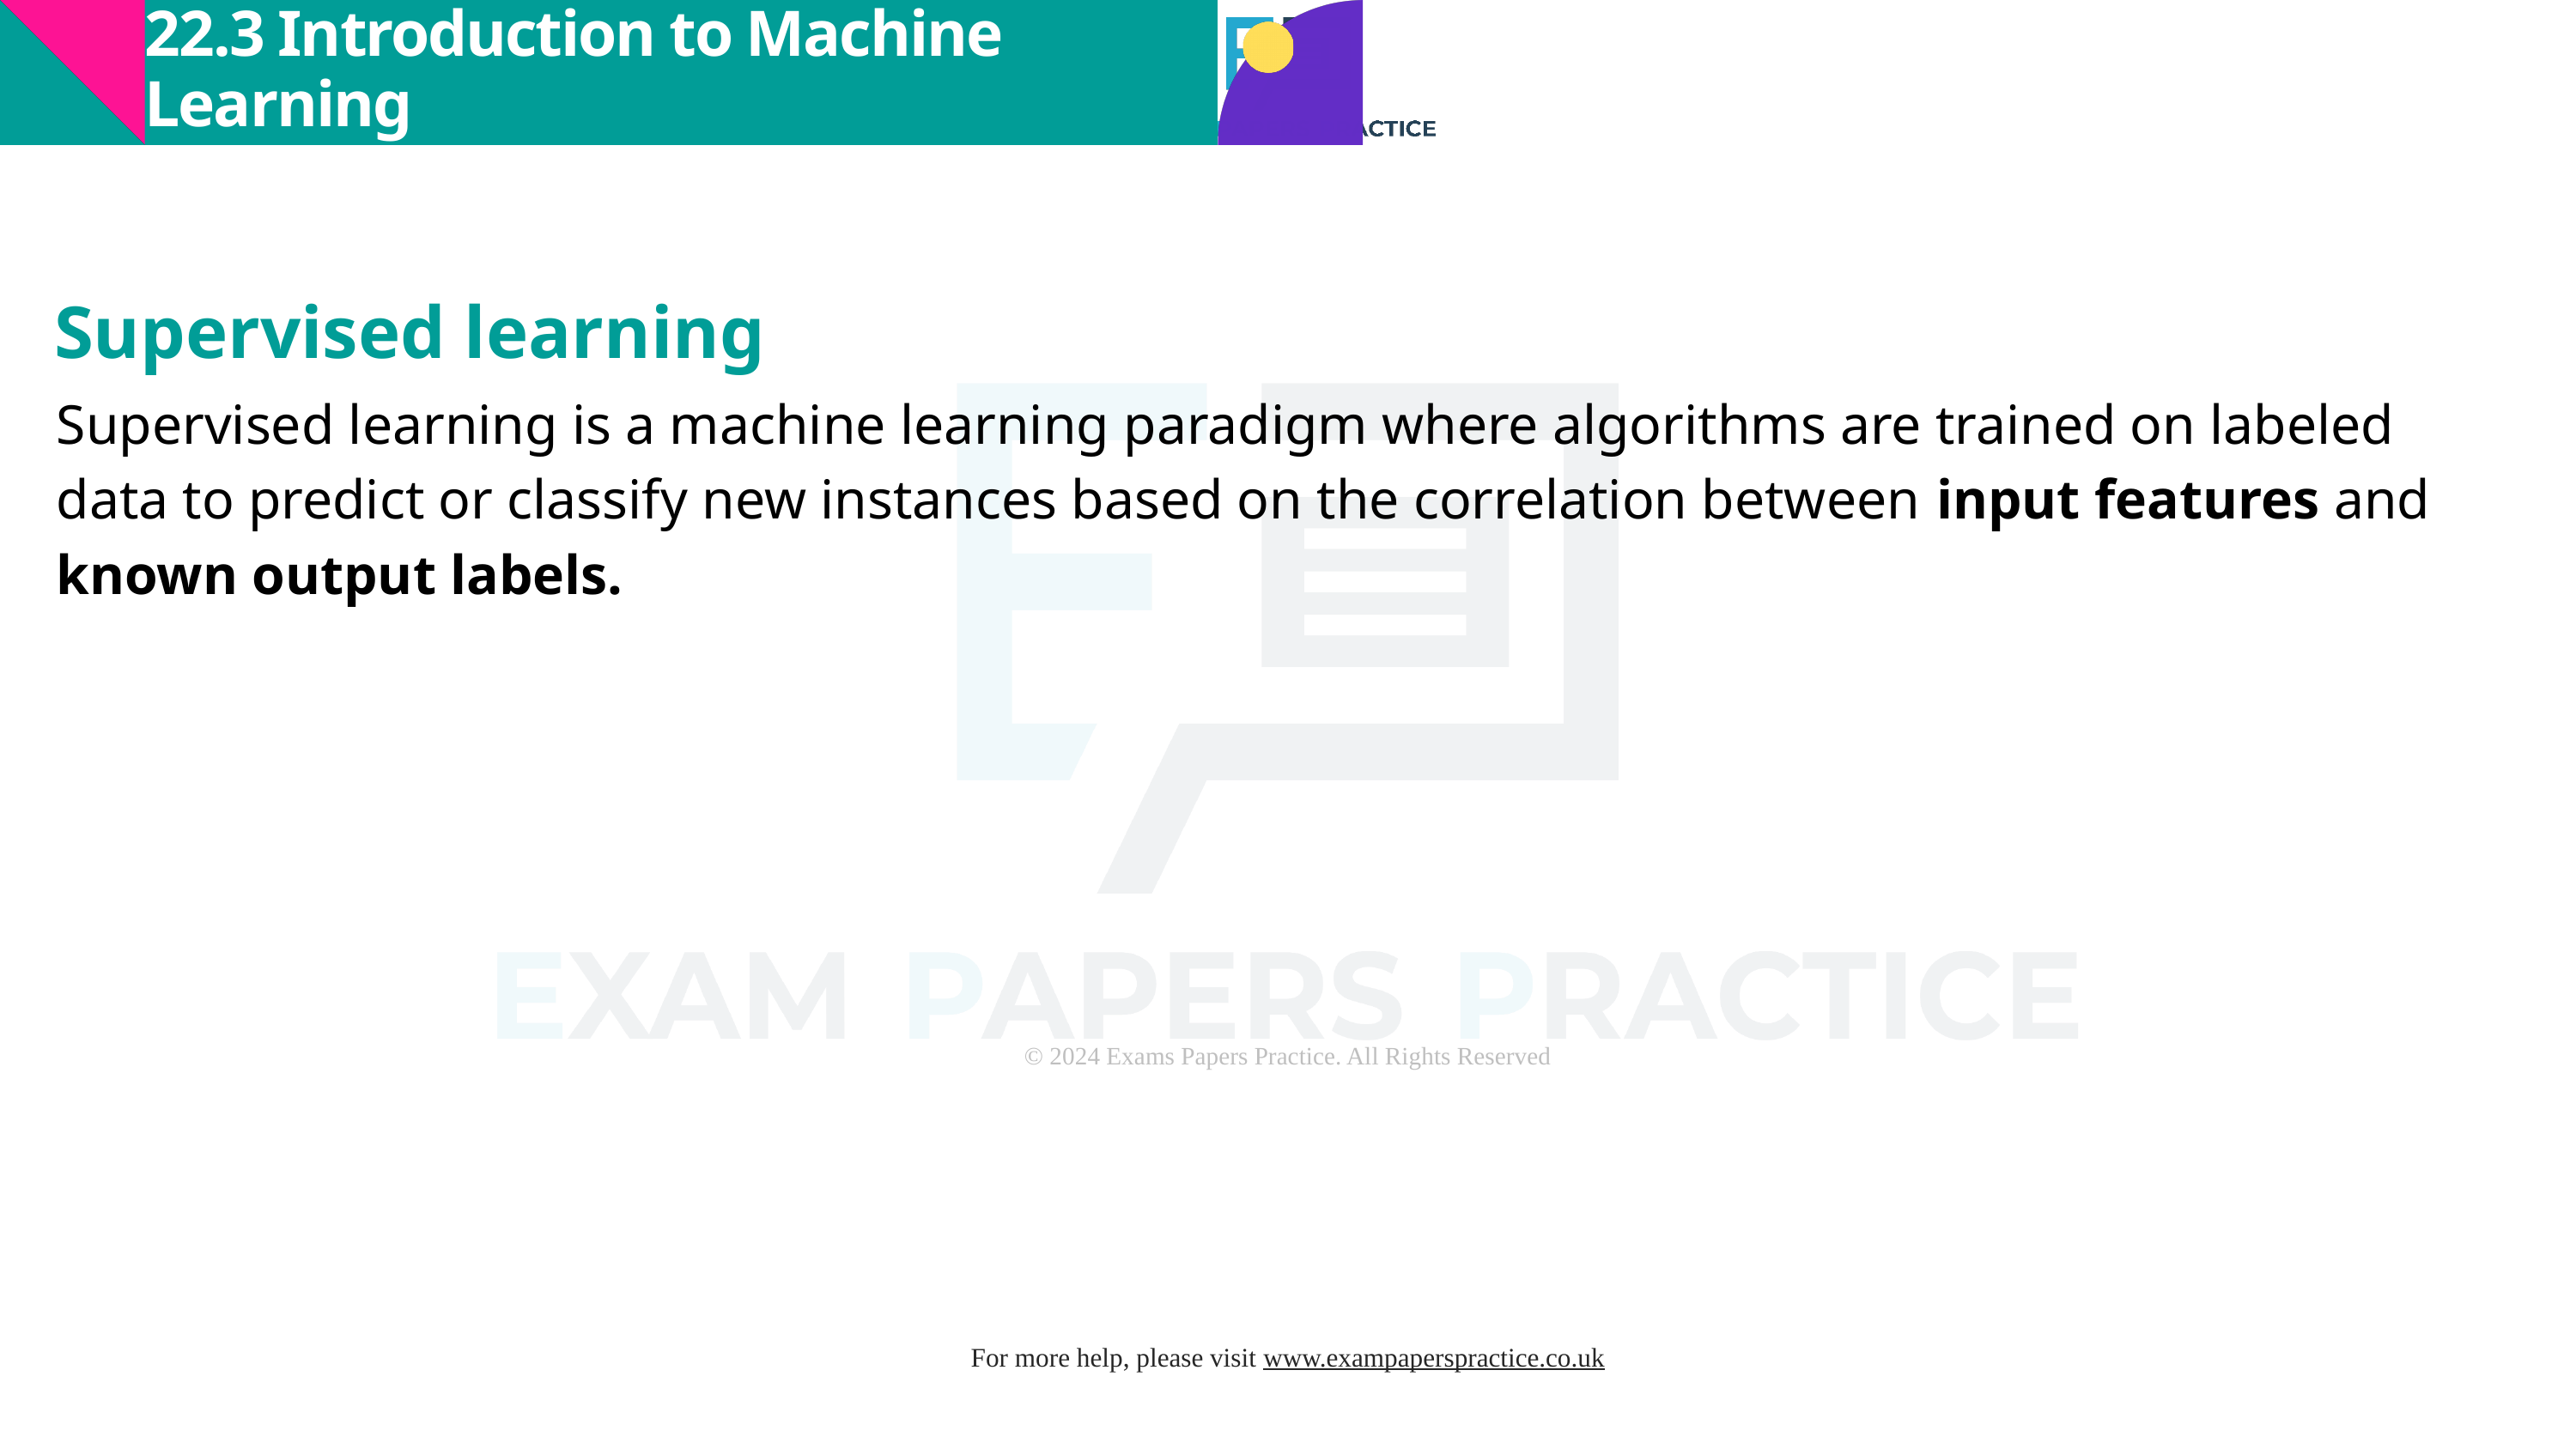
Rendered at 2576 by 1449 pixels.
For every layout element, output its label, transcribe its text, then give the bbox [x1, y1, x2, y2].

text_box [1218, 0, 1364, 145]
text_box [1242, 21, 1294, 73]
text_box Supervised learning [54, 273, 1475, 373]
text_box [0, 0, 1218, 146]
text_box Supervised learning is a machine learning paradigm where algorithms are trained on labeled data to predict or classify new instances based on the correlation between input features and known output labels. [56, 379, 2501, 605]
